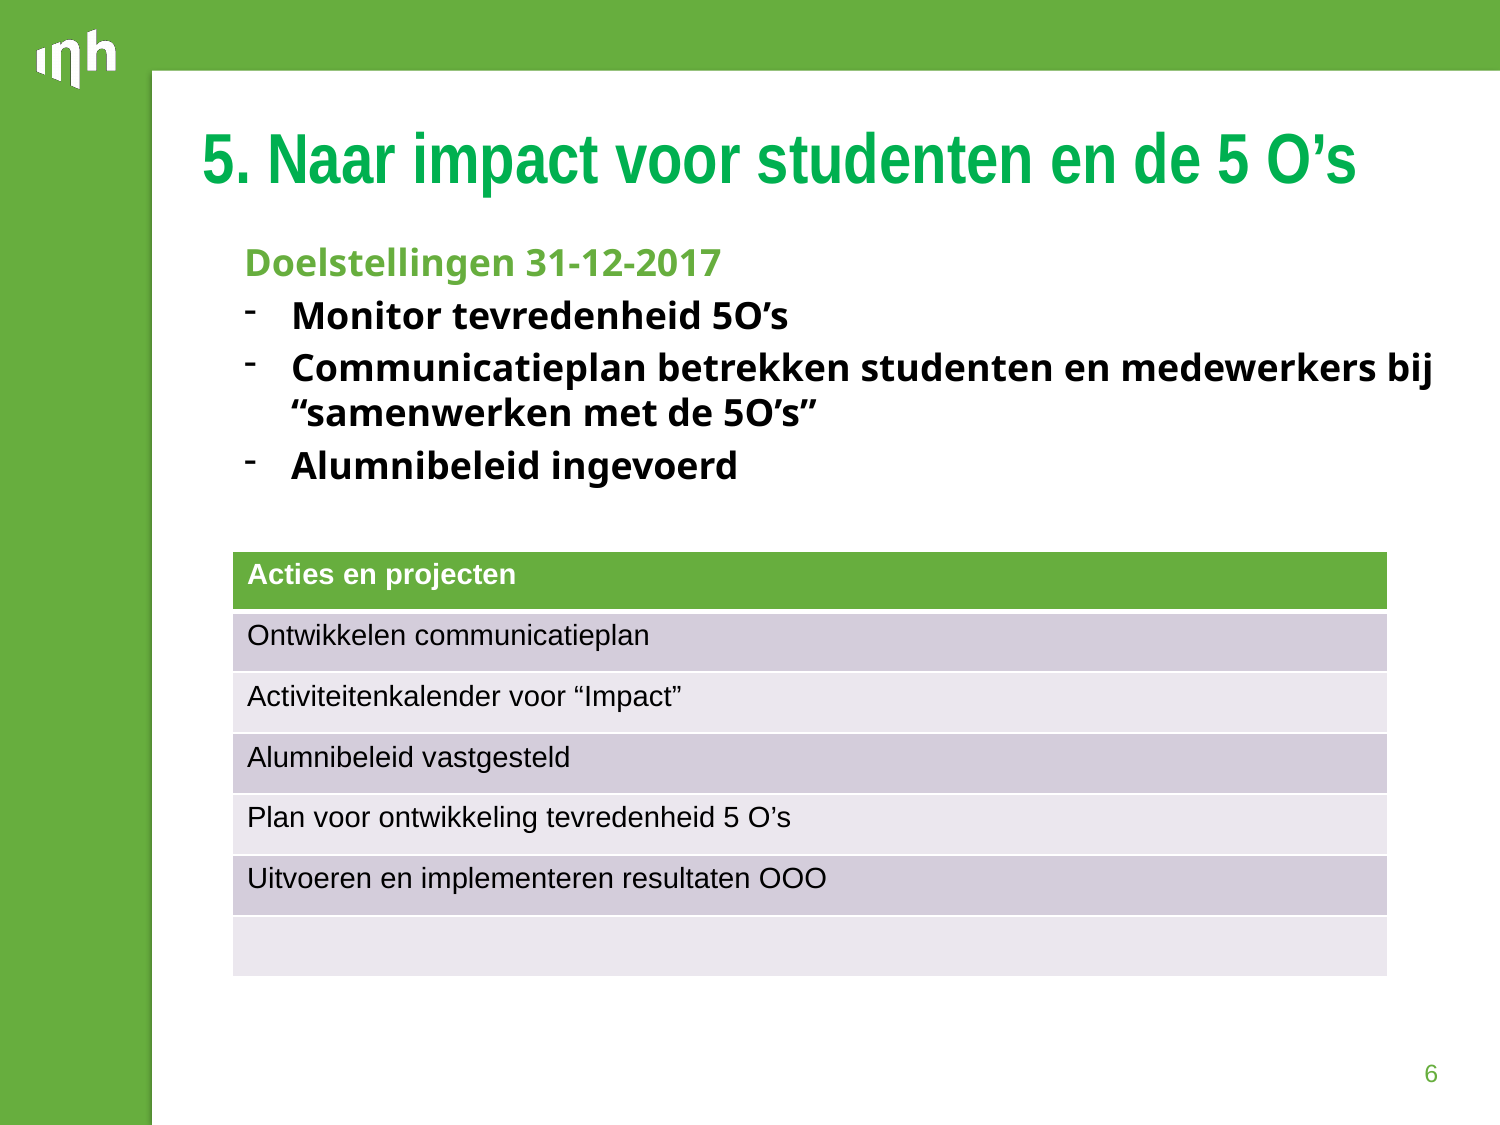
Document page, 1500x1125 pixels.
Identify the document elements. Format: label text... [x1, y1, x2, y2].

table_cell Activiteitenkalender voor “Impact” [233, 673, 1387, 732]
title 5. Naar impact voor studenten en de 5 O’s [187, 104, 1454, 307]
table_cell Uitvoeren en implementeren resultaten OOO [233, 856, 1387, 915]
table_cell Ontwikkelen communicatieplan [233, 614, 1387, 671]
picture [29, 12, 123, 106]
slide_number 6 [1103, 1042, 1454, 1103]
table_cell Plan voor ontwikkeling tevredenheid 5 O’s [233, 795, 1387, 854]
table_header Acties en projecten [233, 552, 1387, 609]
table_cell Alumnibeleid vastgesteld [233, 734, 1387, 793]
list Doelstellingen 31-12-2017 Monitor tevredenheid 5O’s Communicatieplan betrekken studenten en medewerkers bij “samenwerken met de 5O’s” Alumnibeleid ingevoerd [228, 231, 1451, 504]
table_cell [233, 917, 1387, 976]
